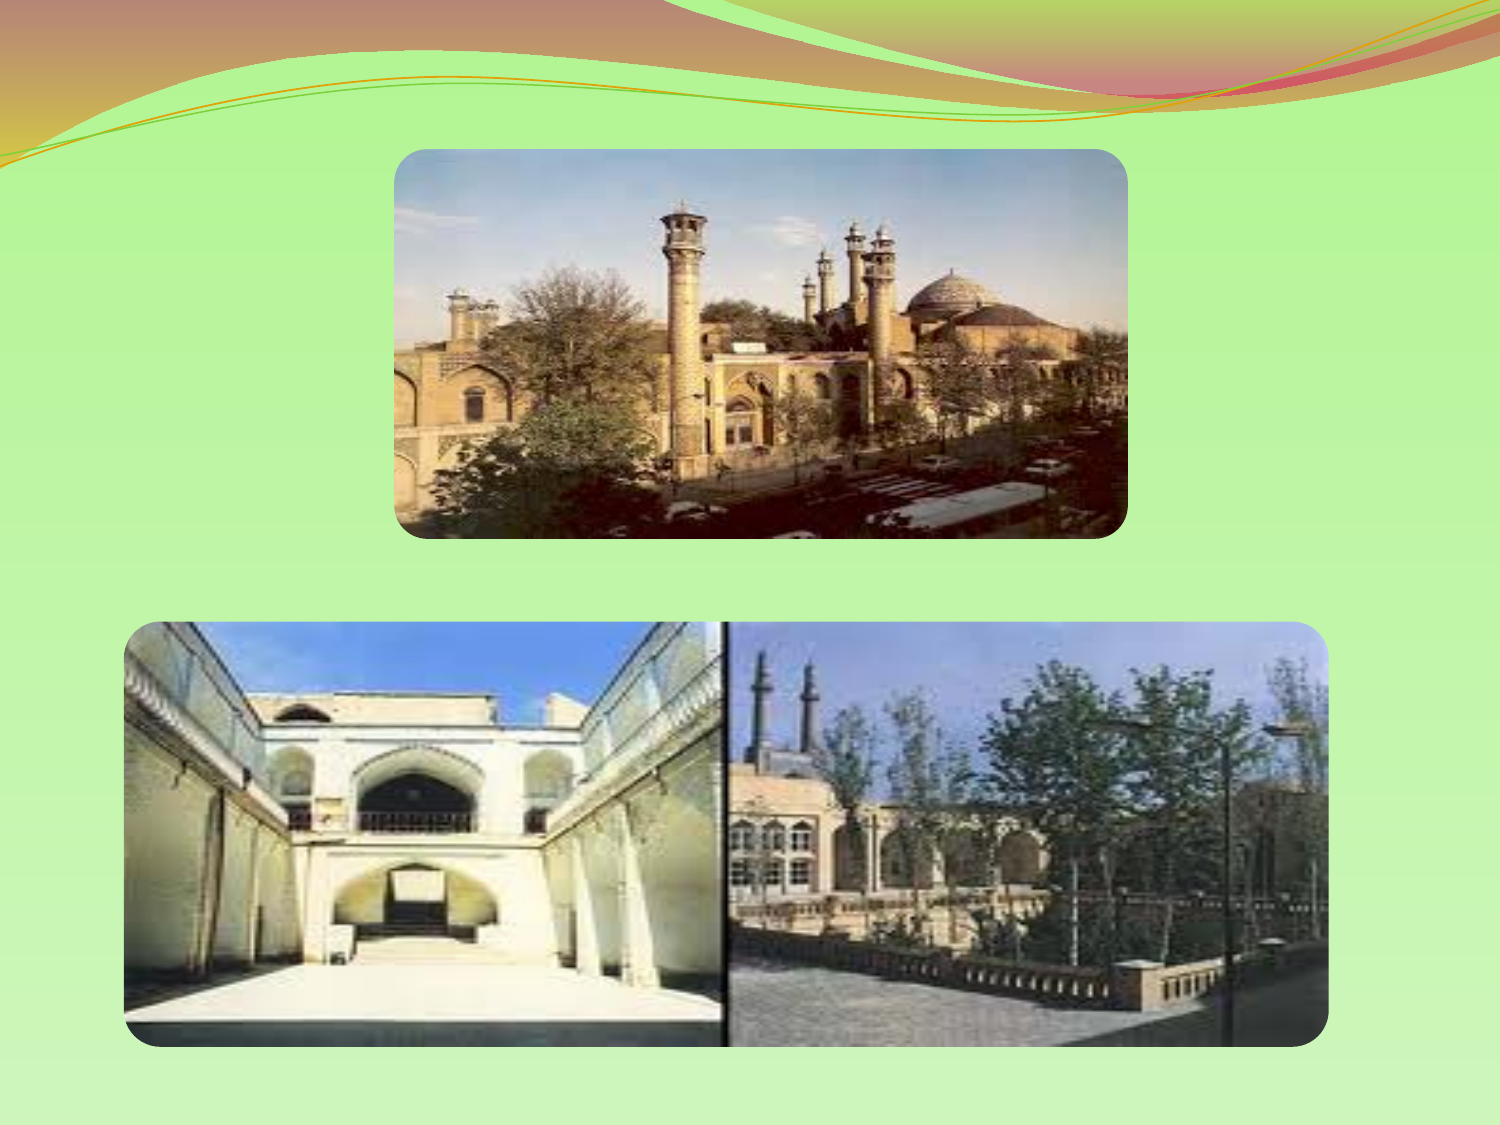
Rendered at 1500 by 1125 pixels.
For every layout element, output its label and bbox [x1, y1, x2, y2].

picture [123, 621, 1329, 1048]
picture [393, 148, 1129, 540]
